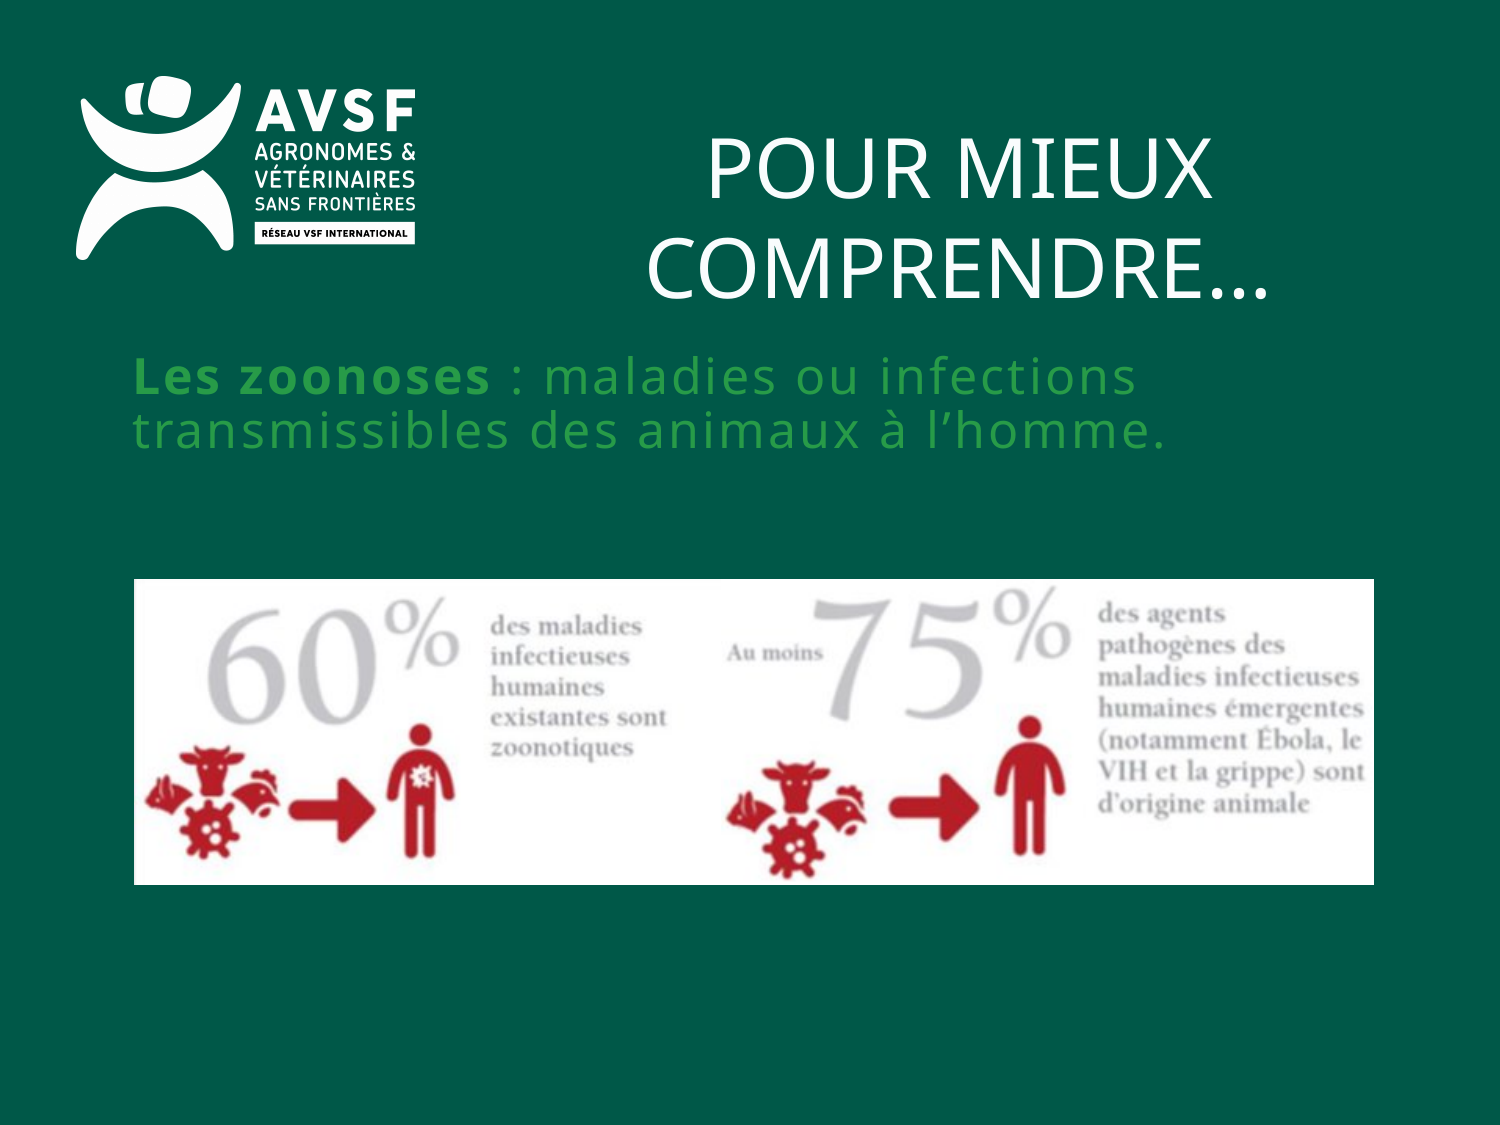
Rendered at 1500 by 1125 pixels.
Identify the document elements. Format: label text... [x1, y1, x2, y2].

text_box Pour mieux comprendre… [490, 107, 1427, 231]
picture [134, 579, 1374, 885]
picture [76, 76, 415, 260]
text_box Les zoonoses : maladies ou infections transmissibles des animaux à l’homme.​ [117, 343, 1457, 467]
